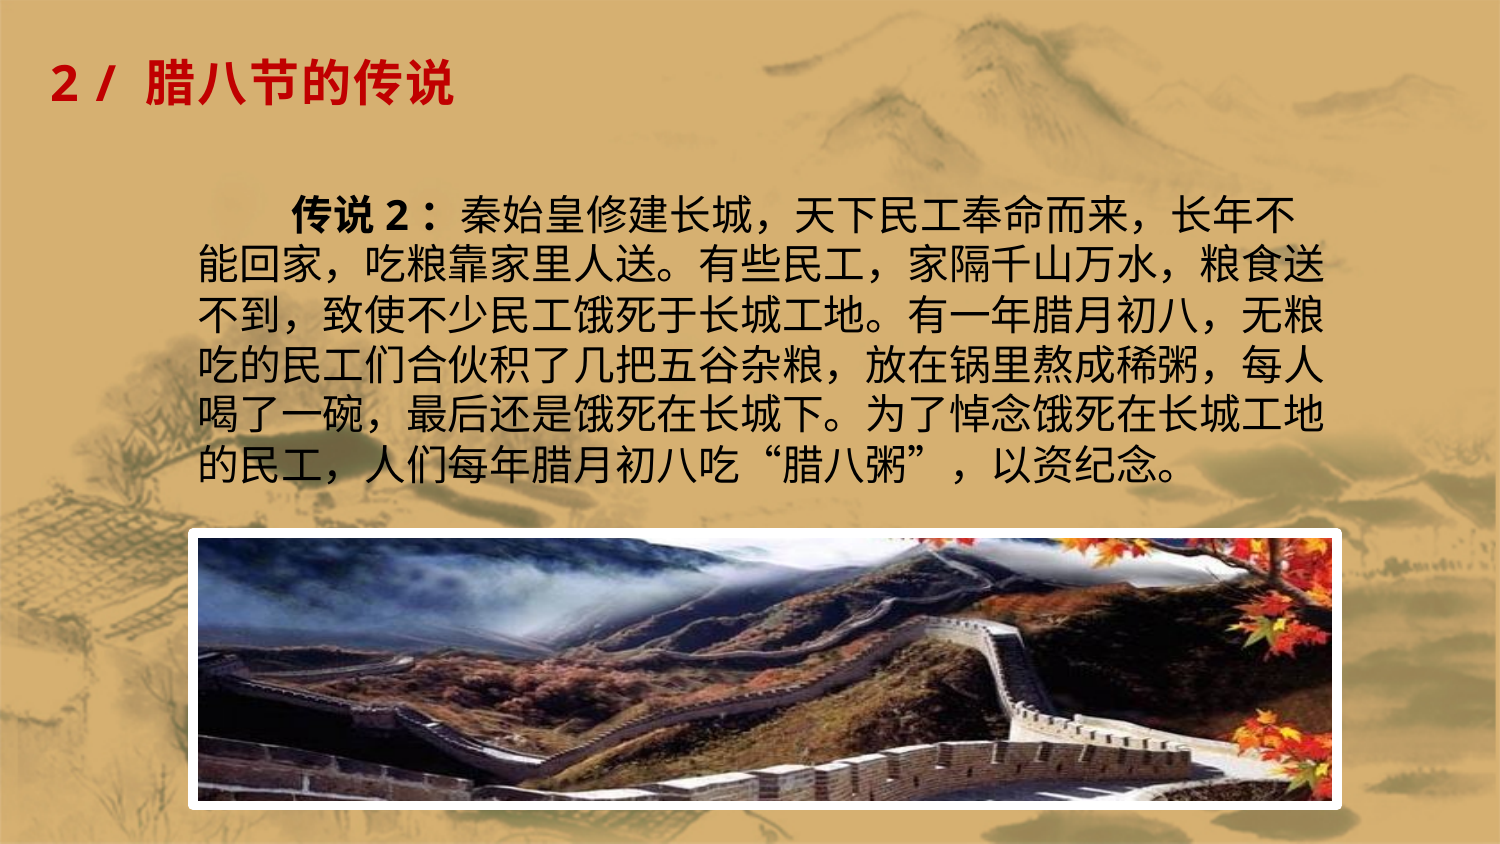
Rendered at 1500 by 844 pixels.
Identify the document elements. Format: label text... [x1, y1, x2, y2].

text_box 传说2：秦始皇修建长城，天下民工奉命而来，长年不能回家，吃粮靠家里人送。有些民工，家隔千山万水，粮食送不到，致使不少民工饿死于长城工地。有一年腊月初八，无粮吃的民工们合伙积了几把五谷杂粮，放在锅里熬成稀粥，每人喝了一碗，最后还是饿死在长城下。为了悼念饿死在长城工地的民工，人们每年腊月初八吃“腊八粥”，以资纪念。 [182, 180, 1348, 496]
picture [0, 0, 1500, 844]
text_box 2 / 腊八节的传说 [27, 43, 500, 119]
